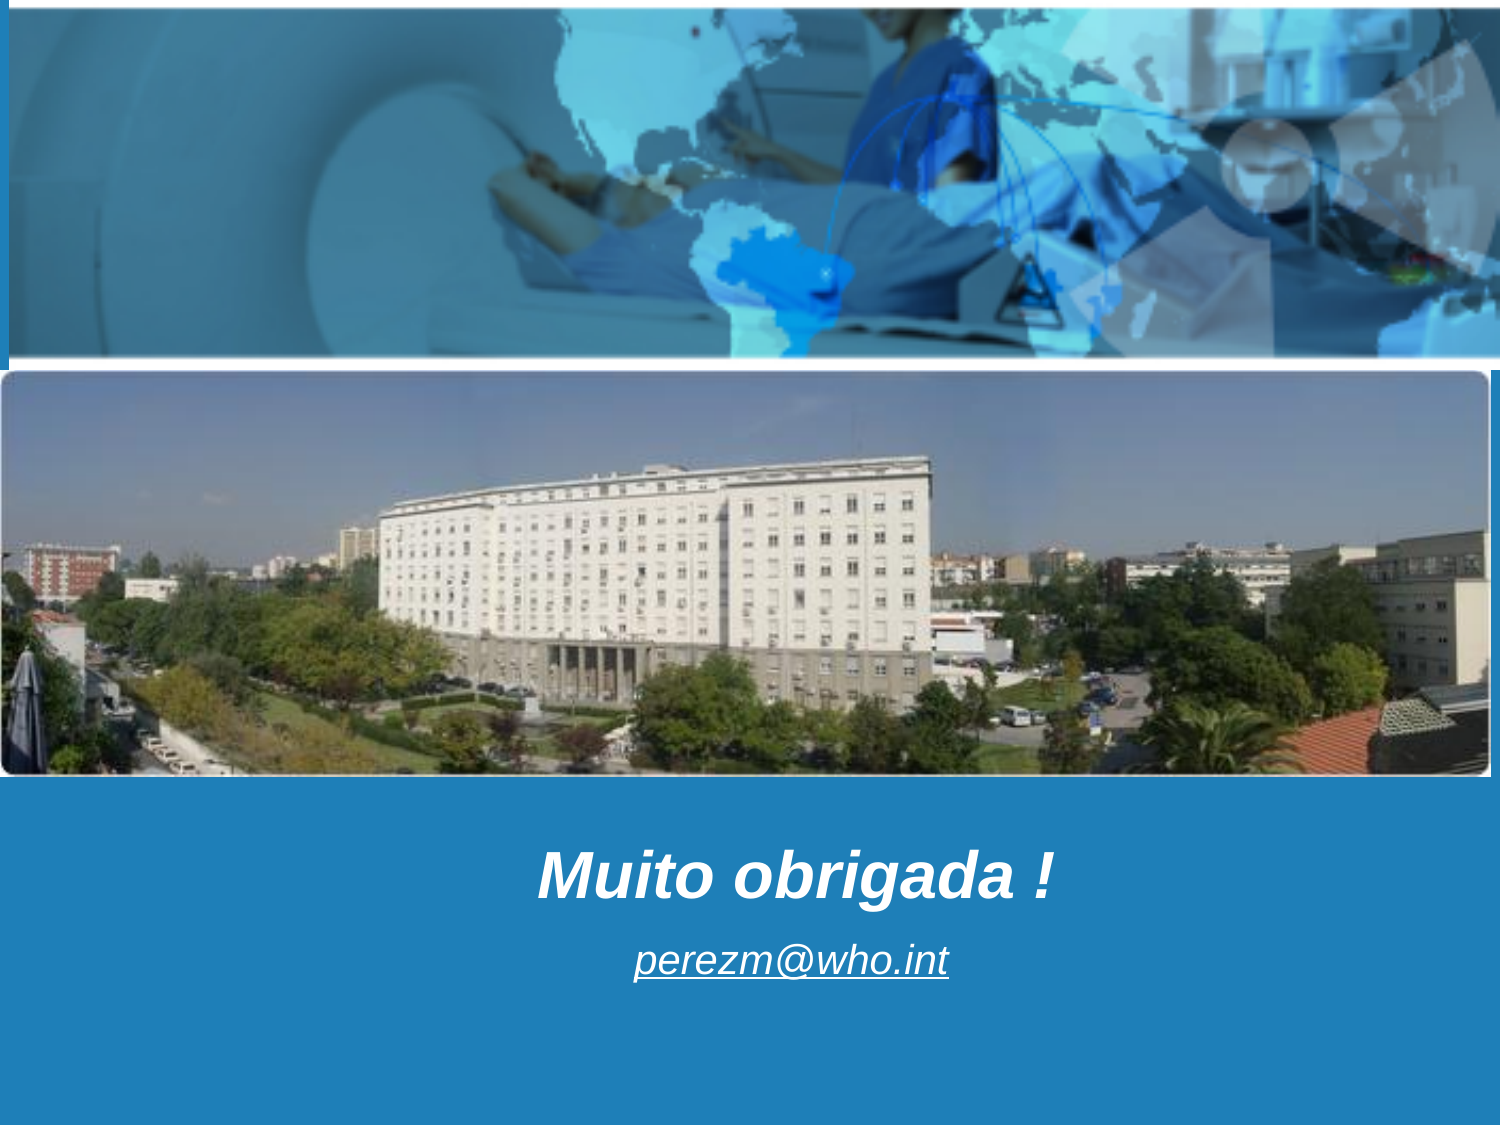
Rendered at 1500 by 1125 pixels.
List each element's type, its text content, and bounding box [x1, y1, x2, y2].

text_box Muito obrigada ! perezm@who.int [135, 824, 1459, 991]
picture [0, 0, 1500, 778]
